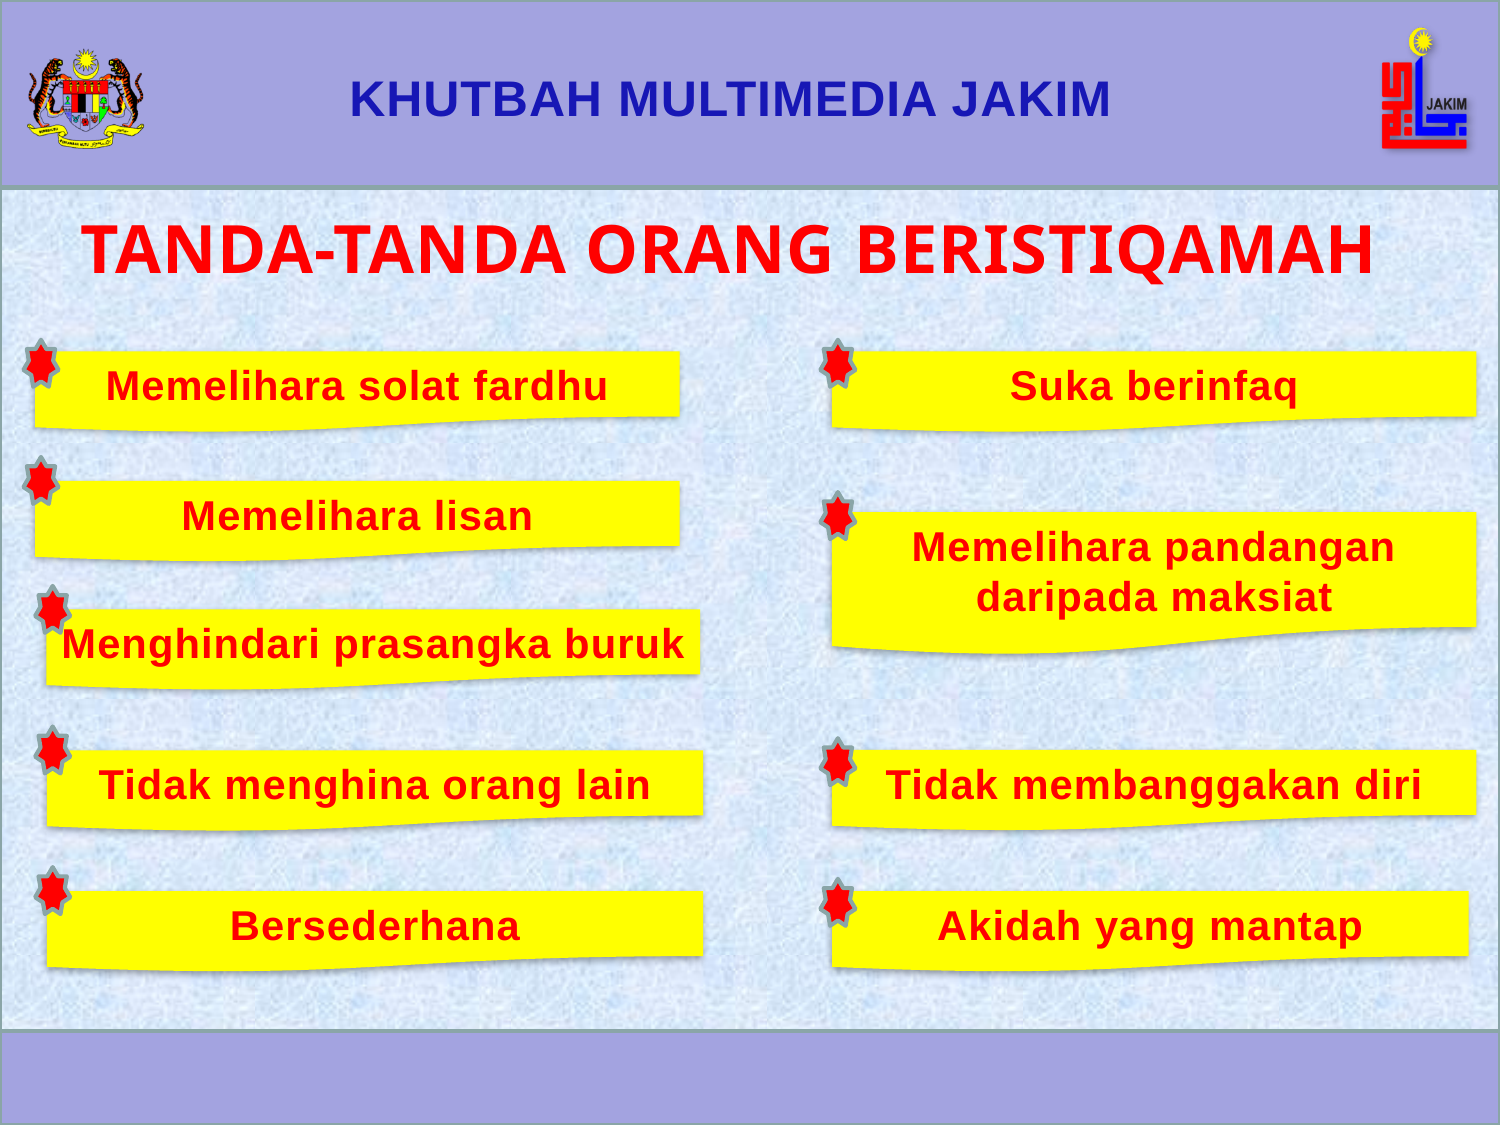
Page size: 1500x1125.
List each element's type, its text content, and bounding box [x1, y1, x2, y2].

text_box Tidak menghina orang lain [46, 750, 704, 831]
text_box Menghindari prasangka buruk [46, 609, 701, 690]
text_box Memelihara pandangan daripada maksiat [831, 512, 1477, 654]
text_box Memelihara lisan [35, 480, 680, 562]
text_box [818, 337, 858, 389]
text_box Memelihara solat fardhu [35, 351, 680, 432]
text_box [0, 185, 1500, 1033]
text_box [0, 0, 1500, 185]
text_box [0, 1033, 1500, 1125]
text_box TANDA-TANDA ORANG BERISTIQAMAH [66, 199, 1394, 294]
text_box [21, 337, 61, 389]
text_box Akidah yang mantap [832, 891, 1469, 972]
text_box Suka berinfaq [831, 351, 1477, 432]
picture [23, 33, 148, 165]
text_box KHUTBAH MULTIMEDIA JAKIM [334, 58, 1128, 134]
text_box [818, 736, 858, 788]
text_box [33, 865, 73, 916]
text_box [818, 490, 858, 541]
text_box [33, 724, 73, 776]
text_box [21, 454, 61, 506]
text_box [818, 876, 858, 928]
text_box [33, 583, 73, 635]
picture [1370, 23, 1477, 153]
text_box Bersederhana [46, 891, 704, 972]
text_box Tidak membanggakan diri [831, 749, 1477, 831]
